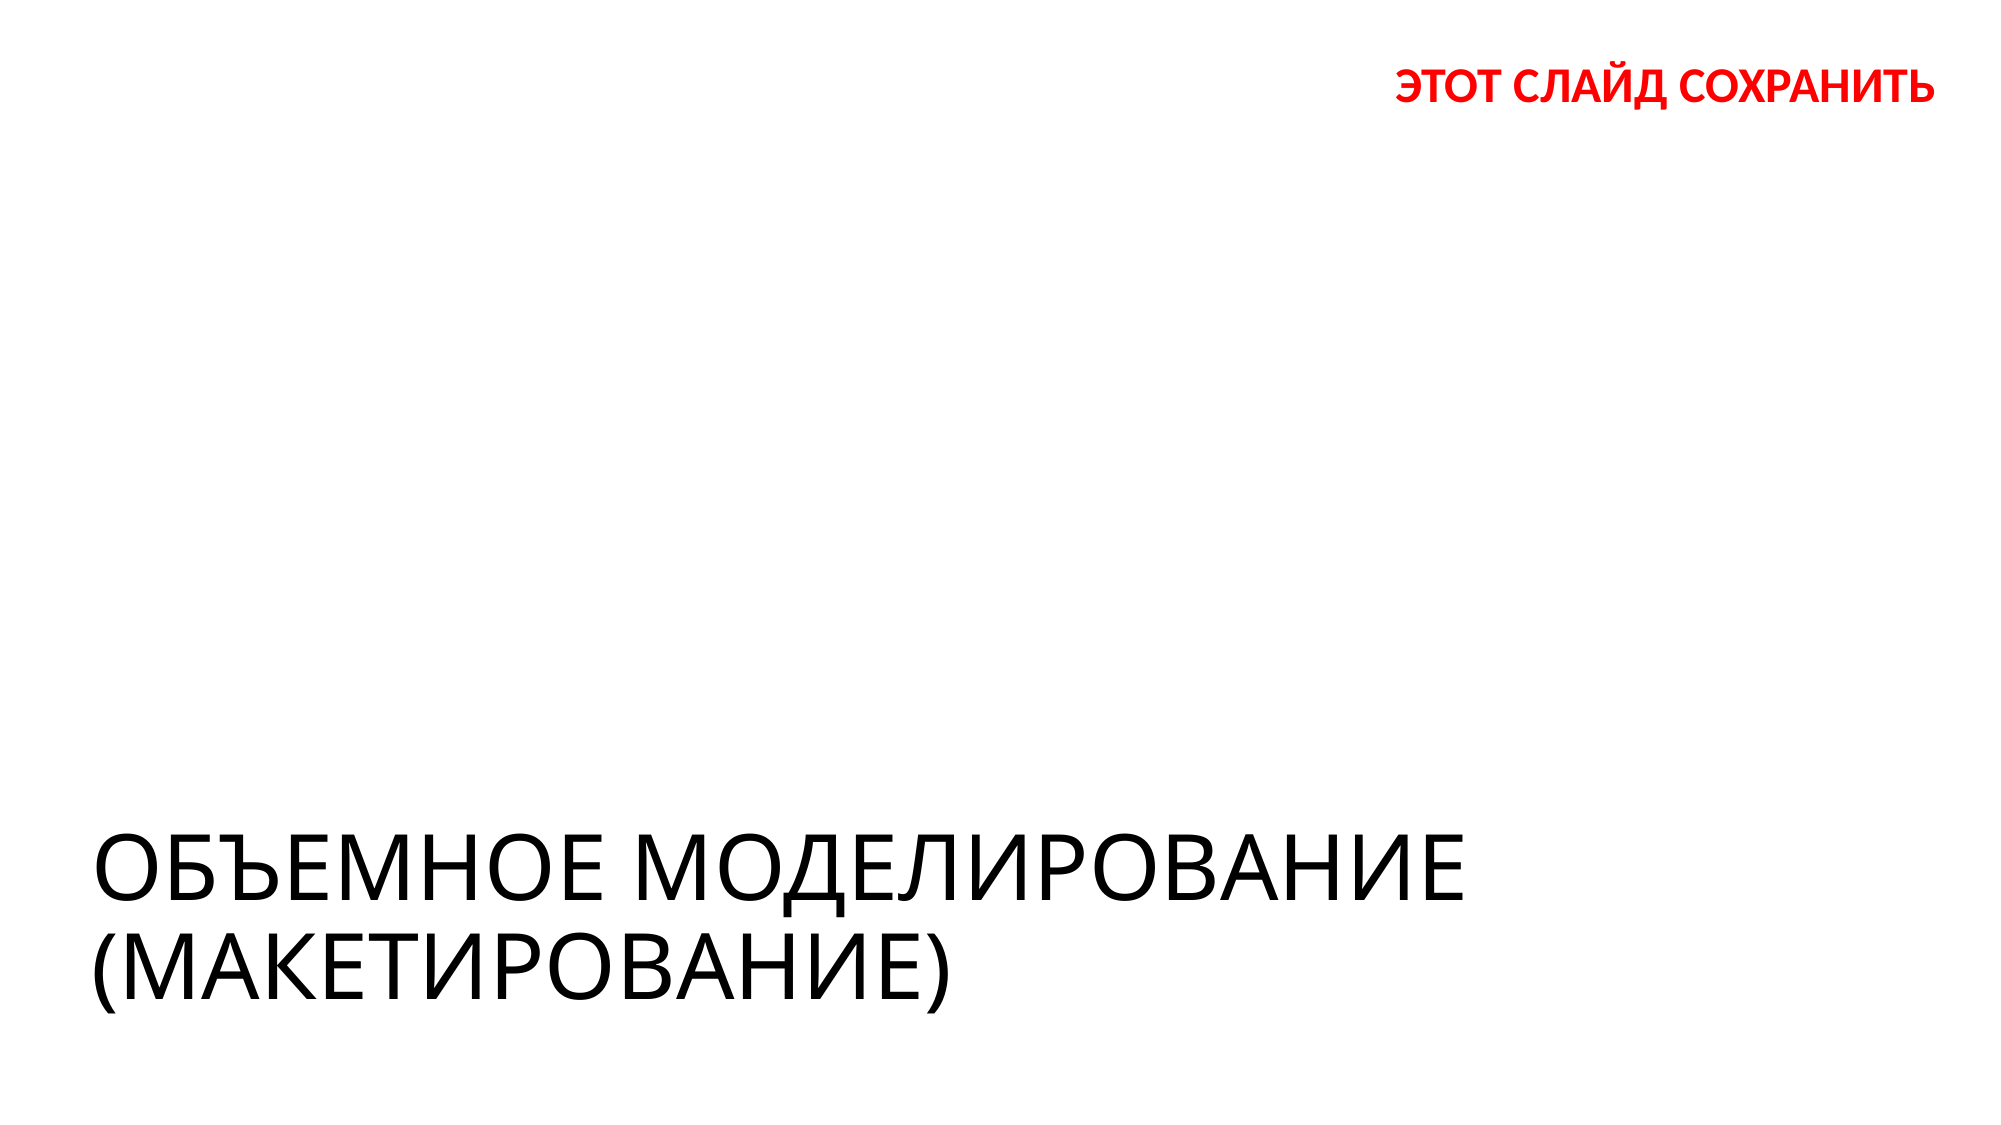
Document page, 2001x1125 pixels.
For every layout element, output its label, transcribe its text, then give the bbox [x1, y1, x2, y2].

text_box ЭТОТ СЛАЙД СОХРАНИТЬ [1380, 45, 1959, 120]
title ОБЪЕМНОЕ МОДЕЛИРОВАНИЕ (МАКЕТИРОВАНИЕ) [76, 811, 1802, 1030]
